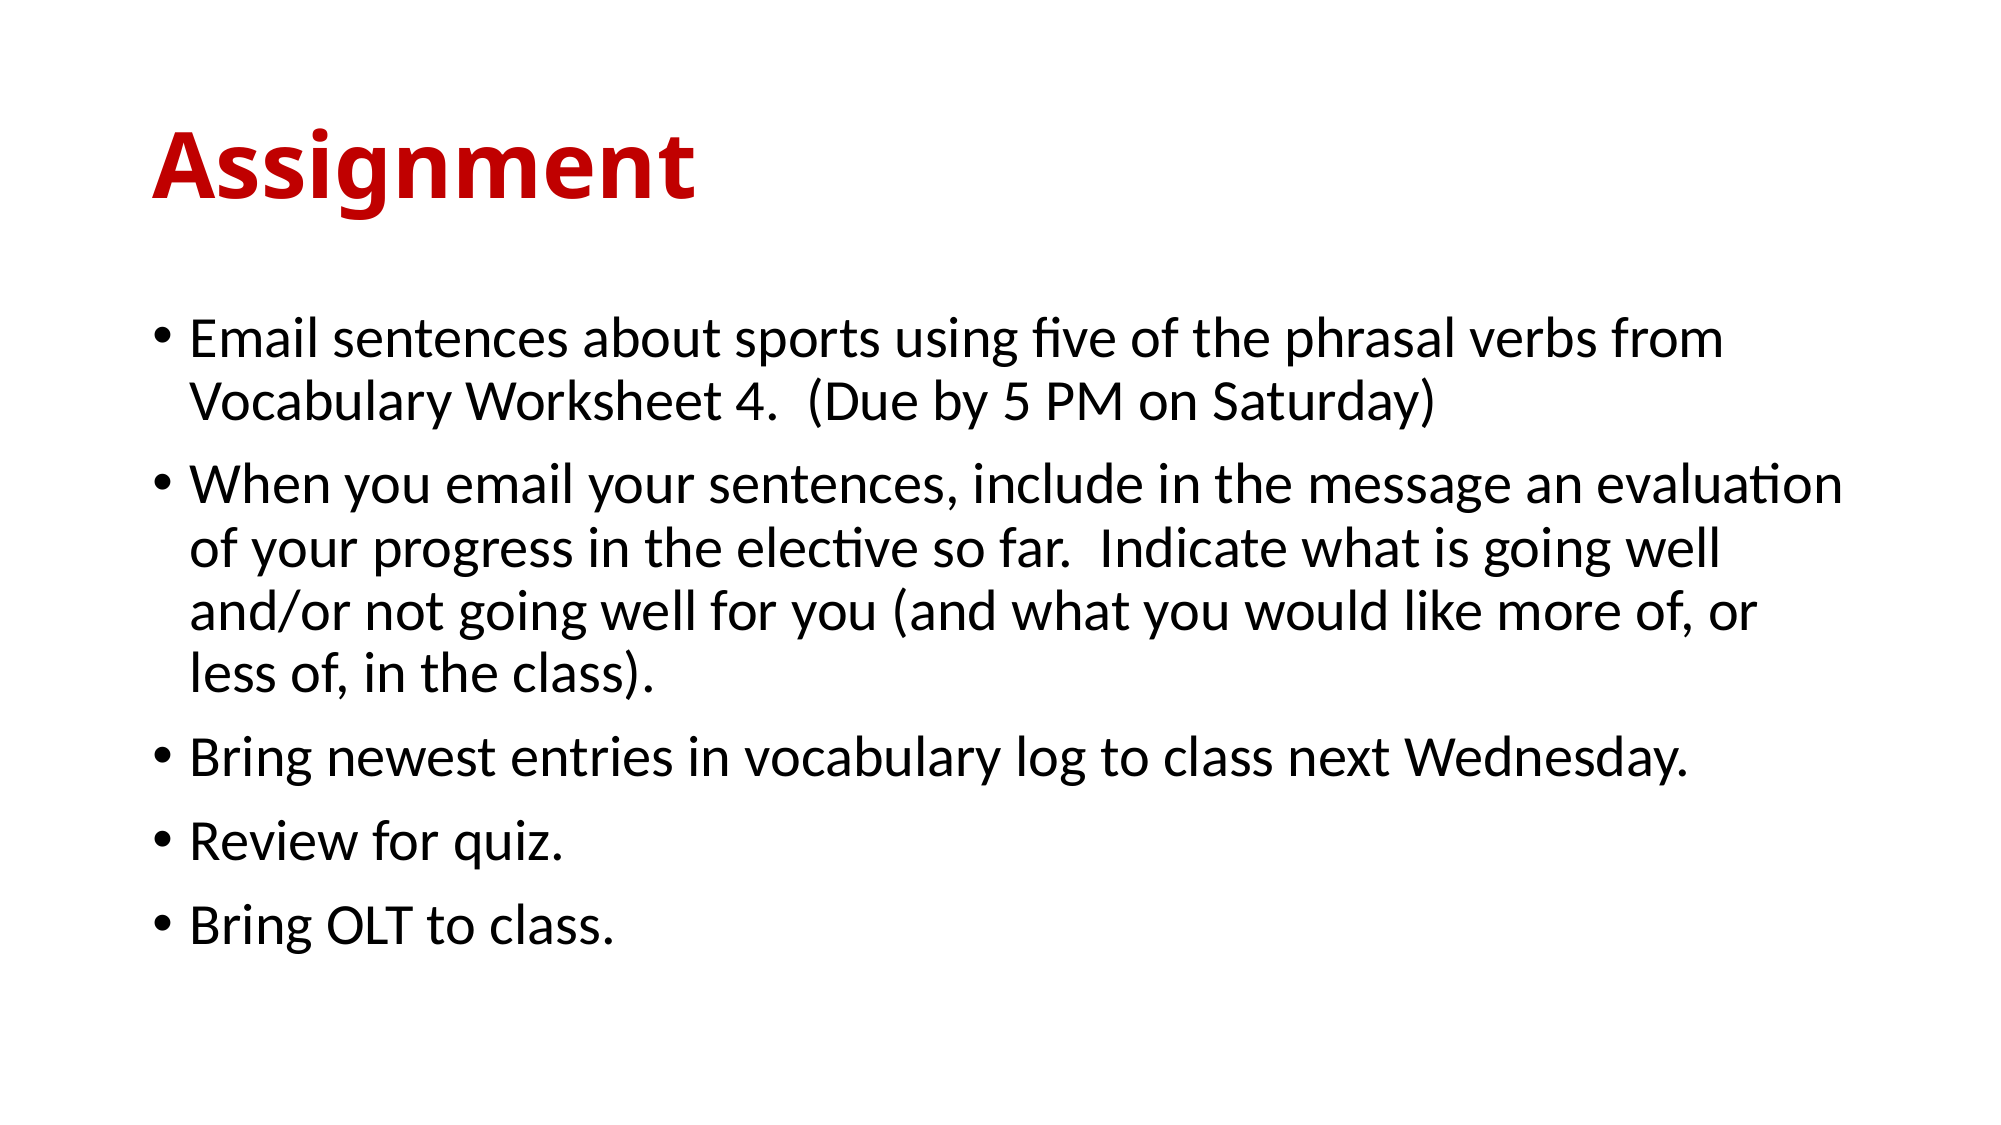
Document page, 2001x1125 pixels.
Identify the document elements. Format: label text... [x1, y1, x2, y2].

title Assignment [137, 59, 1863, 278]
list Email sentences about sports using five of the phrasal verbs from Vocabulary Worksheet 4. (Due by 5 PM on Saturday) When you email your sentences, include in the message an evaluation of your progress in the elective so far. Indicate what is going well and/or not going well for you (and what you would like more of, or less of, in the class). Bring newest entries in vocabulary log to class next Wednesday. Review for quiz. Bring OLT to class. [137, 299, 1863, 1014]
